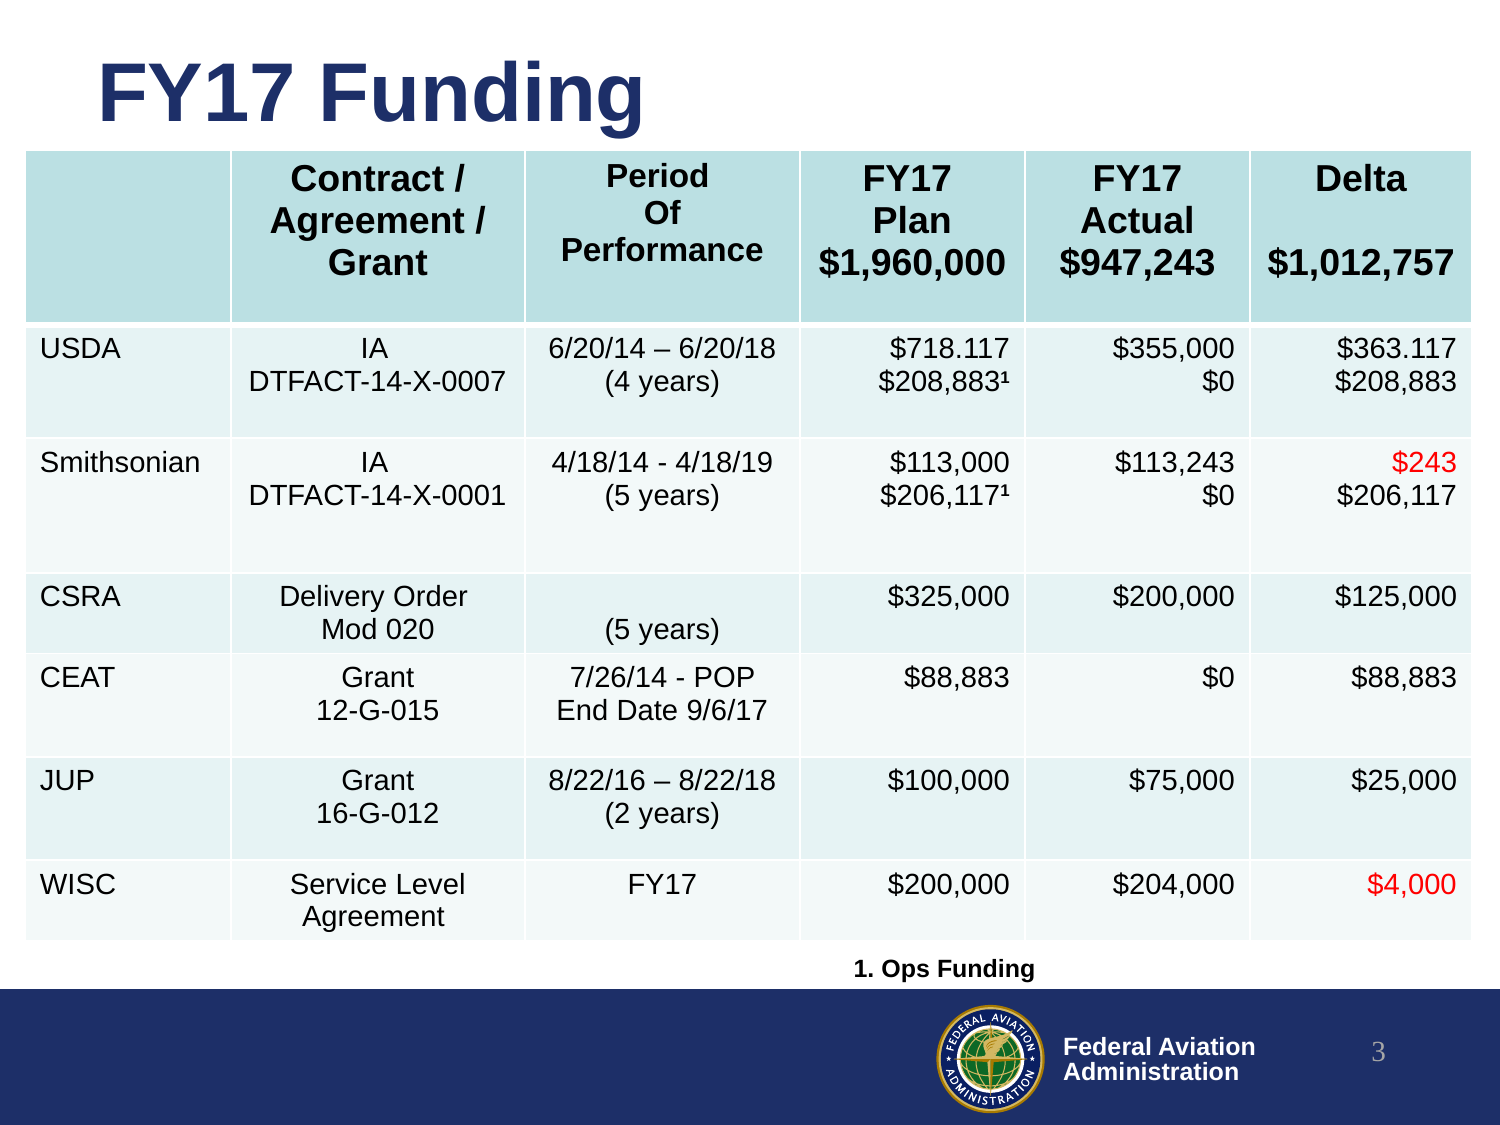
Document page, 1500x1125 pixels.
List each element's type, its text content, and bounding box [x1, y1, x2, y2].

table_header FY17 Actual $947,243 [1026, 151, 1249, 322]
table_cell $204,000 [1026, 861, 1249, 940]
table_cell (5 years) [526, 574, 799, 653]
table_cell Delivery Order Mod 020 [232, 574, 524, 653]
table_cell $75,000 [1026, 758, 1249, 859]
table_cell IA DTFACT-14-X-0007 [232, 328, 524, 437]
table_cell 4/18/14 - 4/18/19 (5 years) [526, 439, 799, 572]
table_cell 6/20/14 – 6/20/18 (4 years) [526, 328, 799, 437]
table_header [26, 151, 230, 322]
table_cell 7/26/14 - POP End Date 9/6/17 [526, 654, 799, 756]
text_box 1. Ops Funding [838, 945, 1051, 990]
table_cell Service Level Agreement [232, 861, 524, 940]
table_cell WISC [26, 861, 230, 940]
table_header Delta $1,012,757 [1251, 151, 1471, 322]
table_cell $325,000 [801, 574, 1024, 653]
table_cell $355,000 $0 [1026, 328, 1249, 437]
table_cell CSRA [26, 574, 230, 653]
table_cell $200,000 [1026, 574, 1249, 653]
table_cell $718.117 $208,8831 [801, 328, 1024, 437]
table_cell Grant 12-G-015 [232, 654, 524, 756]
table_cell 8/22/16 – 8/22/18 (2 years) [526, 758, 799, 859]
table_cell IA DTFACT-14-X-0001 [232, 439, 524, 572]
table_header Contract / Agreement / Grant [232, 151, 524, 322]
table_header Period Of Performance [526, 151, 799, 322]
table_cell $113,243 $0 [1026, 439, 1249, 572]
table_cell $200,000 [801, 861, 1024, 940]
table_cell $4,000 [1251, 861, 1471, 940]
table_cell $125,000 [1251, 574, 1471, 653]
table_cell Grant 16-G-012 [232, 758, 524, 859]
table_cell $243 $206,117 [1251, 439, 1471, 572]
table_cell $88,883 [801, 654, 1024, 756]
table_cell CEAT [26, 654, 230, 756]
table_cell $88,883 [1251, 654, 1471, 756]
table_cell $363.117 $208,883 [1251, 328, 1471, 437]
table_cell $25,000 [1251, 758, 1471, 859]
slide_number 3 [1088, 1025, 1402, 1100]
table_header FY17 Plan $1,960,000 [801, 151, 1024, 322]
table_cell FY17 [526, 861, 799, 940]
title FY17 Funding [82, 38, 1473, 139]
table_cell JUP [26, 758, 230, 859]
table_cell Smithsonian [26, 439, 230, 572]
table_cell $100,000 [801, 758, 1024, 859]
table_cell USDA [26, 328, 230, 437]
table_cell $0 [1026, 654, 1249, 756]
table_cell $113,000 $206,1171 [801, 439, 1024, 572]
